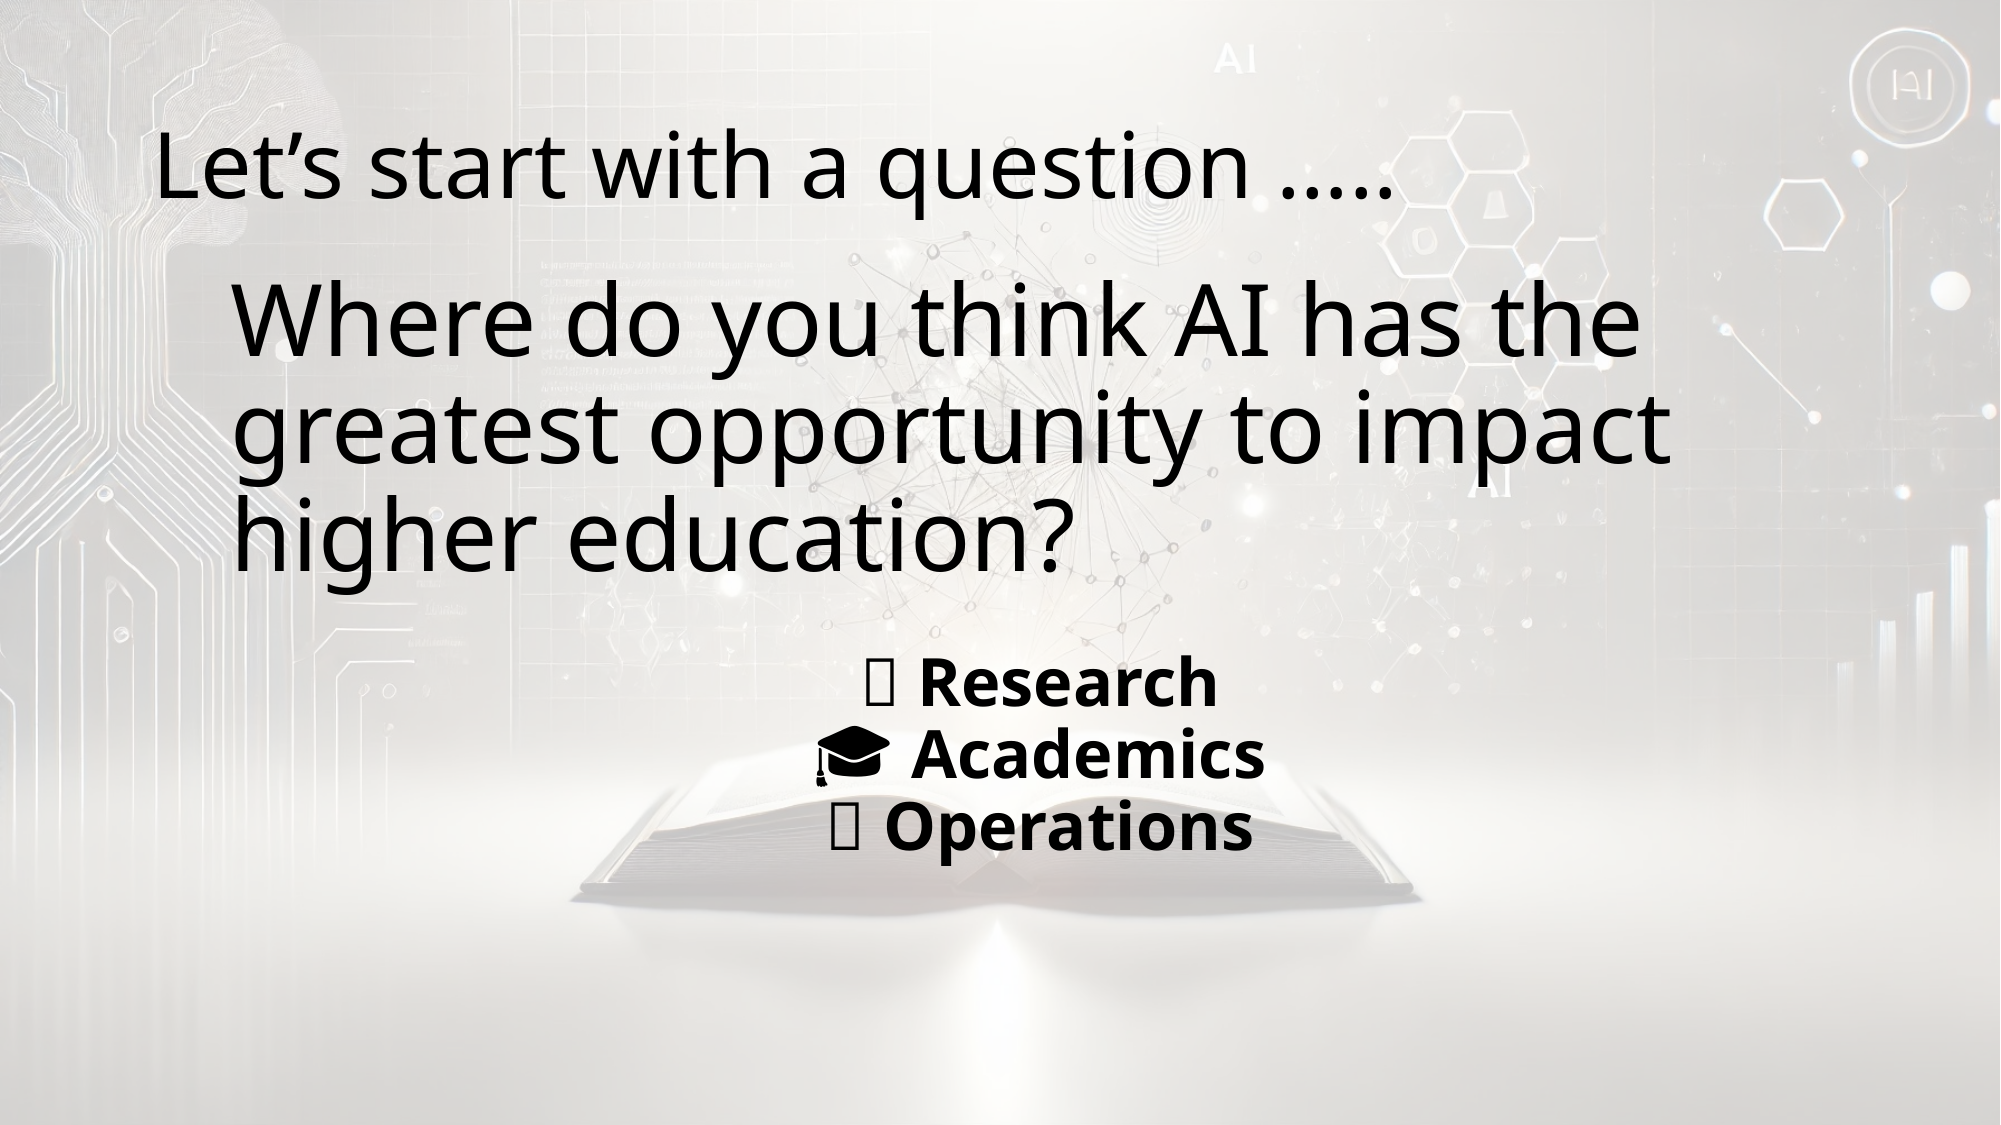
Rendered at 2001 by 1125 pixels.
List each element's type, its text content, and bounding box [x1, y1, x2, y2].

title Let’s start with a question ….. [137, 59, 1863, 278]
text_box 🔬 Research 🎓 Academics 🏢 Operations [219, 637, 1861, 877]
text_box Where do you think AI has the greatest opportunity to impact higher education? [215, 120, 1865, 601]
